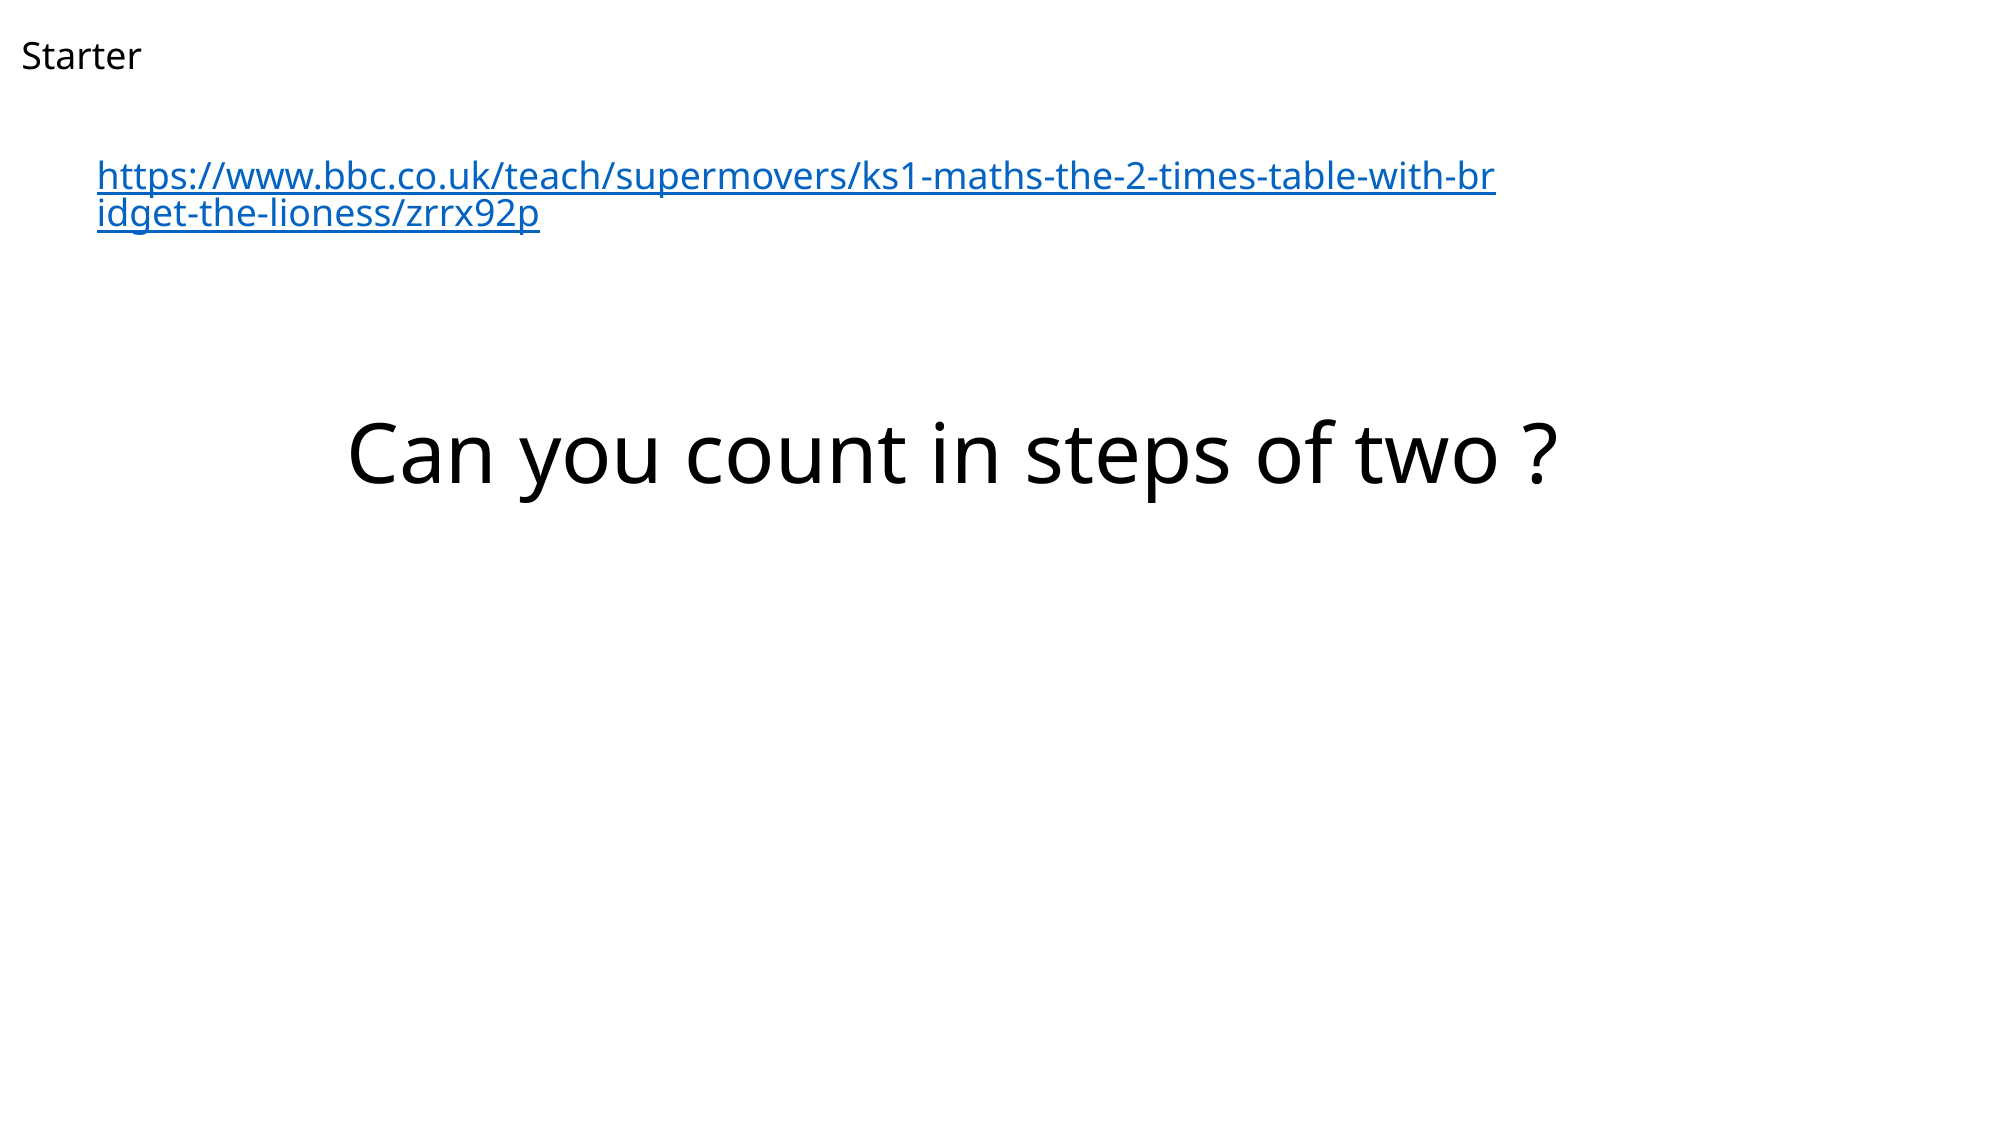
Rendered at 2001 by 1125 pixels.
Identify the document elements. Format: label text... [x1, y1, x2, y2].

text_box Starter [6, 25, 158, 85]
text_box https://www.bbc.co.uk/teach/supermovers/ks1-maths-the-2-times-table-with-bridget-the-lioness/zrrx92p [81, 144, 1513, 211]
text_box Can you count in steps of two ? [163, 392, 1764, 508]
